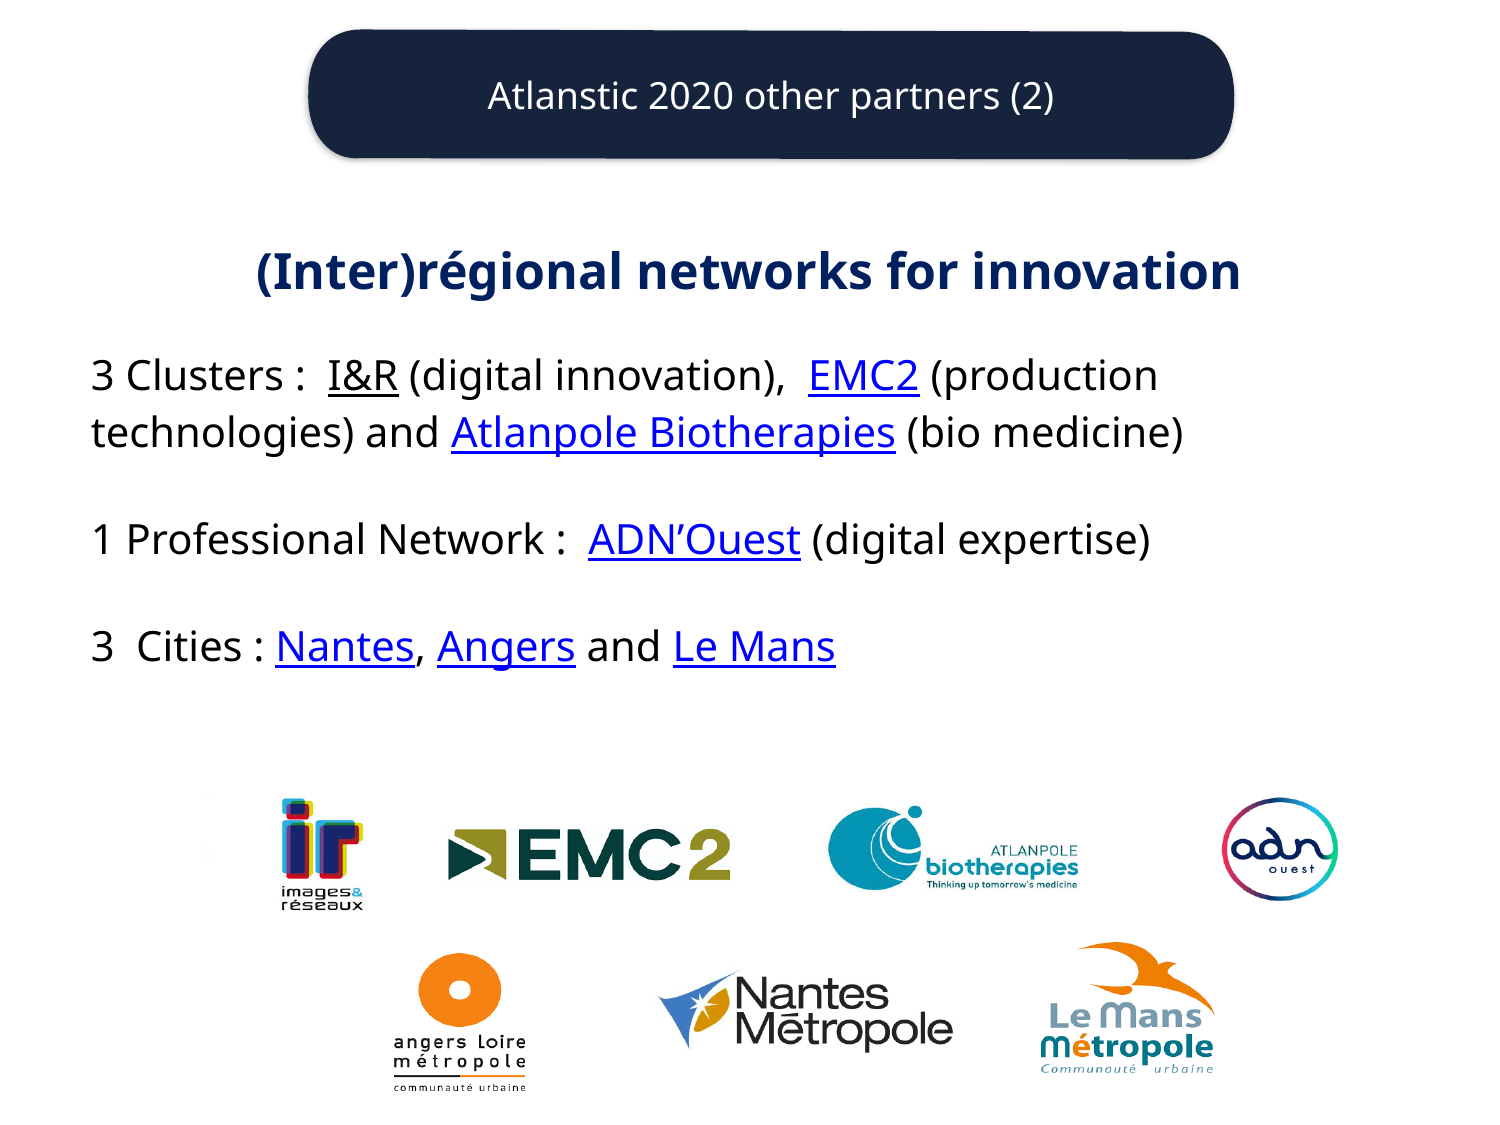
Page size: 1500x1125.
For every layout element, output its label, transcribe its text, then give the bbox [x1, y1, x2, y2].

text_box (Inter)régional networks for innovation 3 Clusters : I&R (digital innovation), EMC2 (production technologies) and Atlanpole Biotherapies (bio medicine) 1 Professional Network : ADN’Ouest (digital expertise) 3 Cities : Nantes, Angers and Le Mans [76, 231, 1424, 775]
text_box Atlanstic 2020 other partners (2) [307, 28, 1236, 161]
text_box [204, 794, 1339, 1091]
